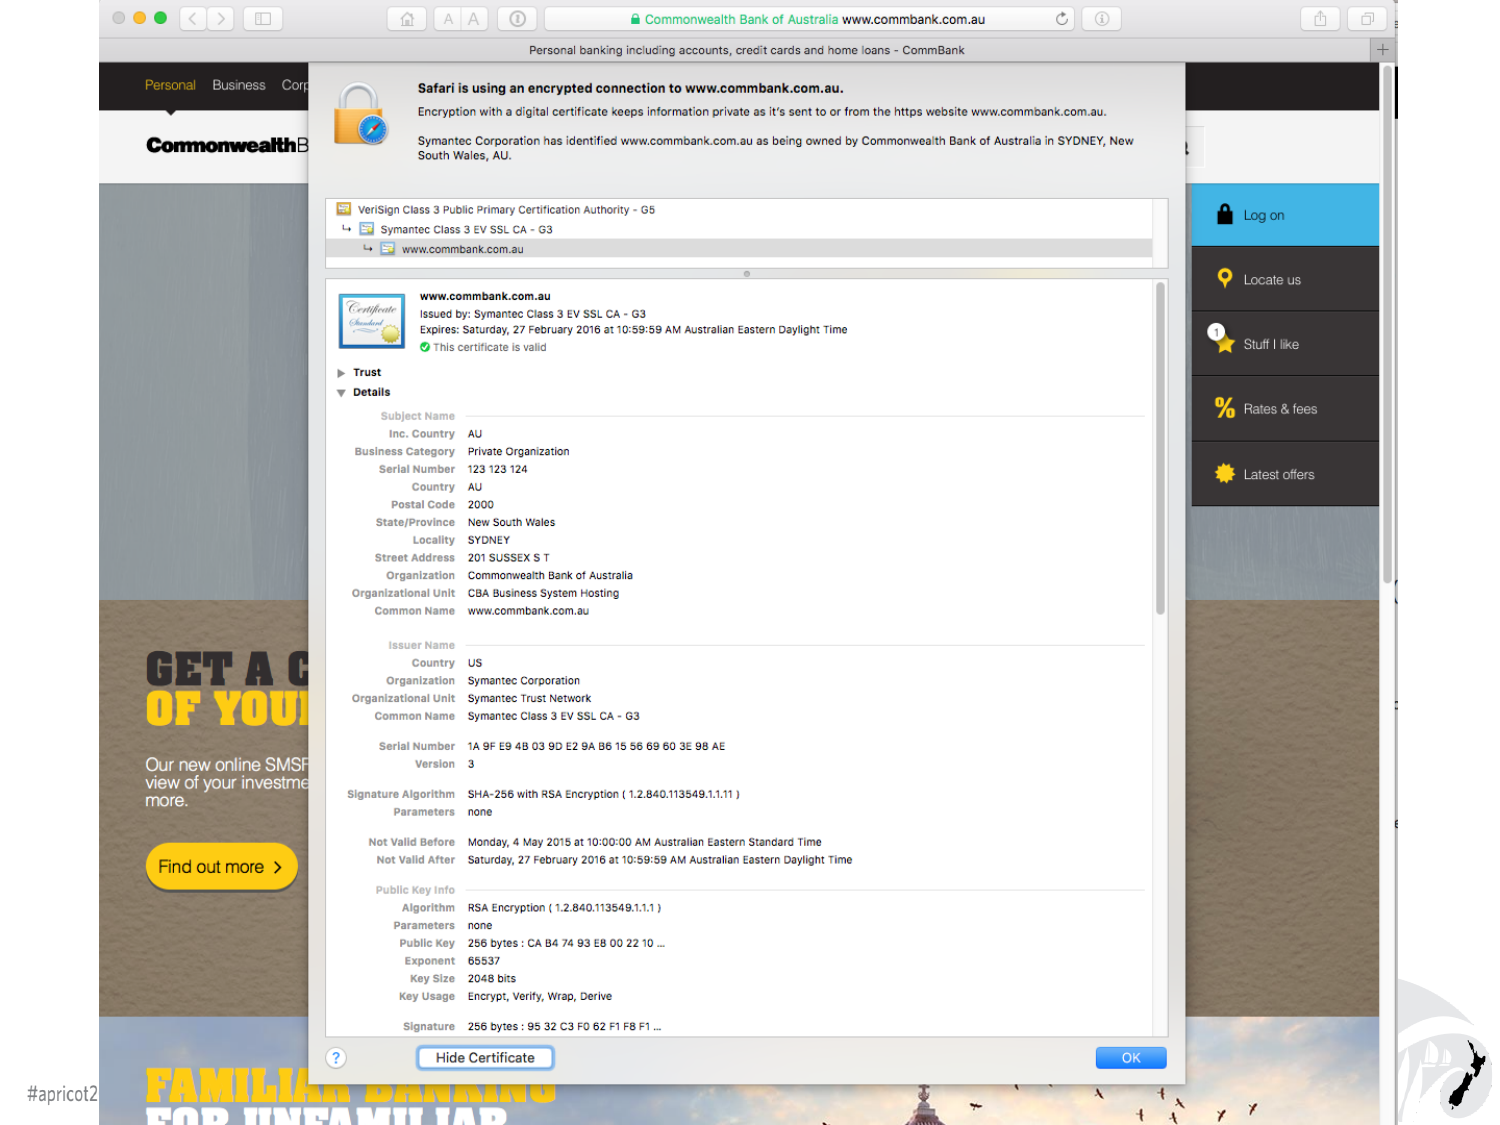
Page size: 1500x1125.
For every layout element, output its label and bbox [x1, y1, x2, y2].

picture [99, 0, 1398, 1125]
